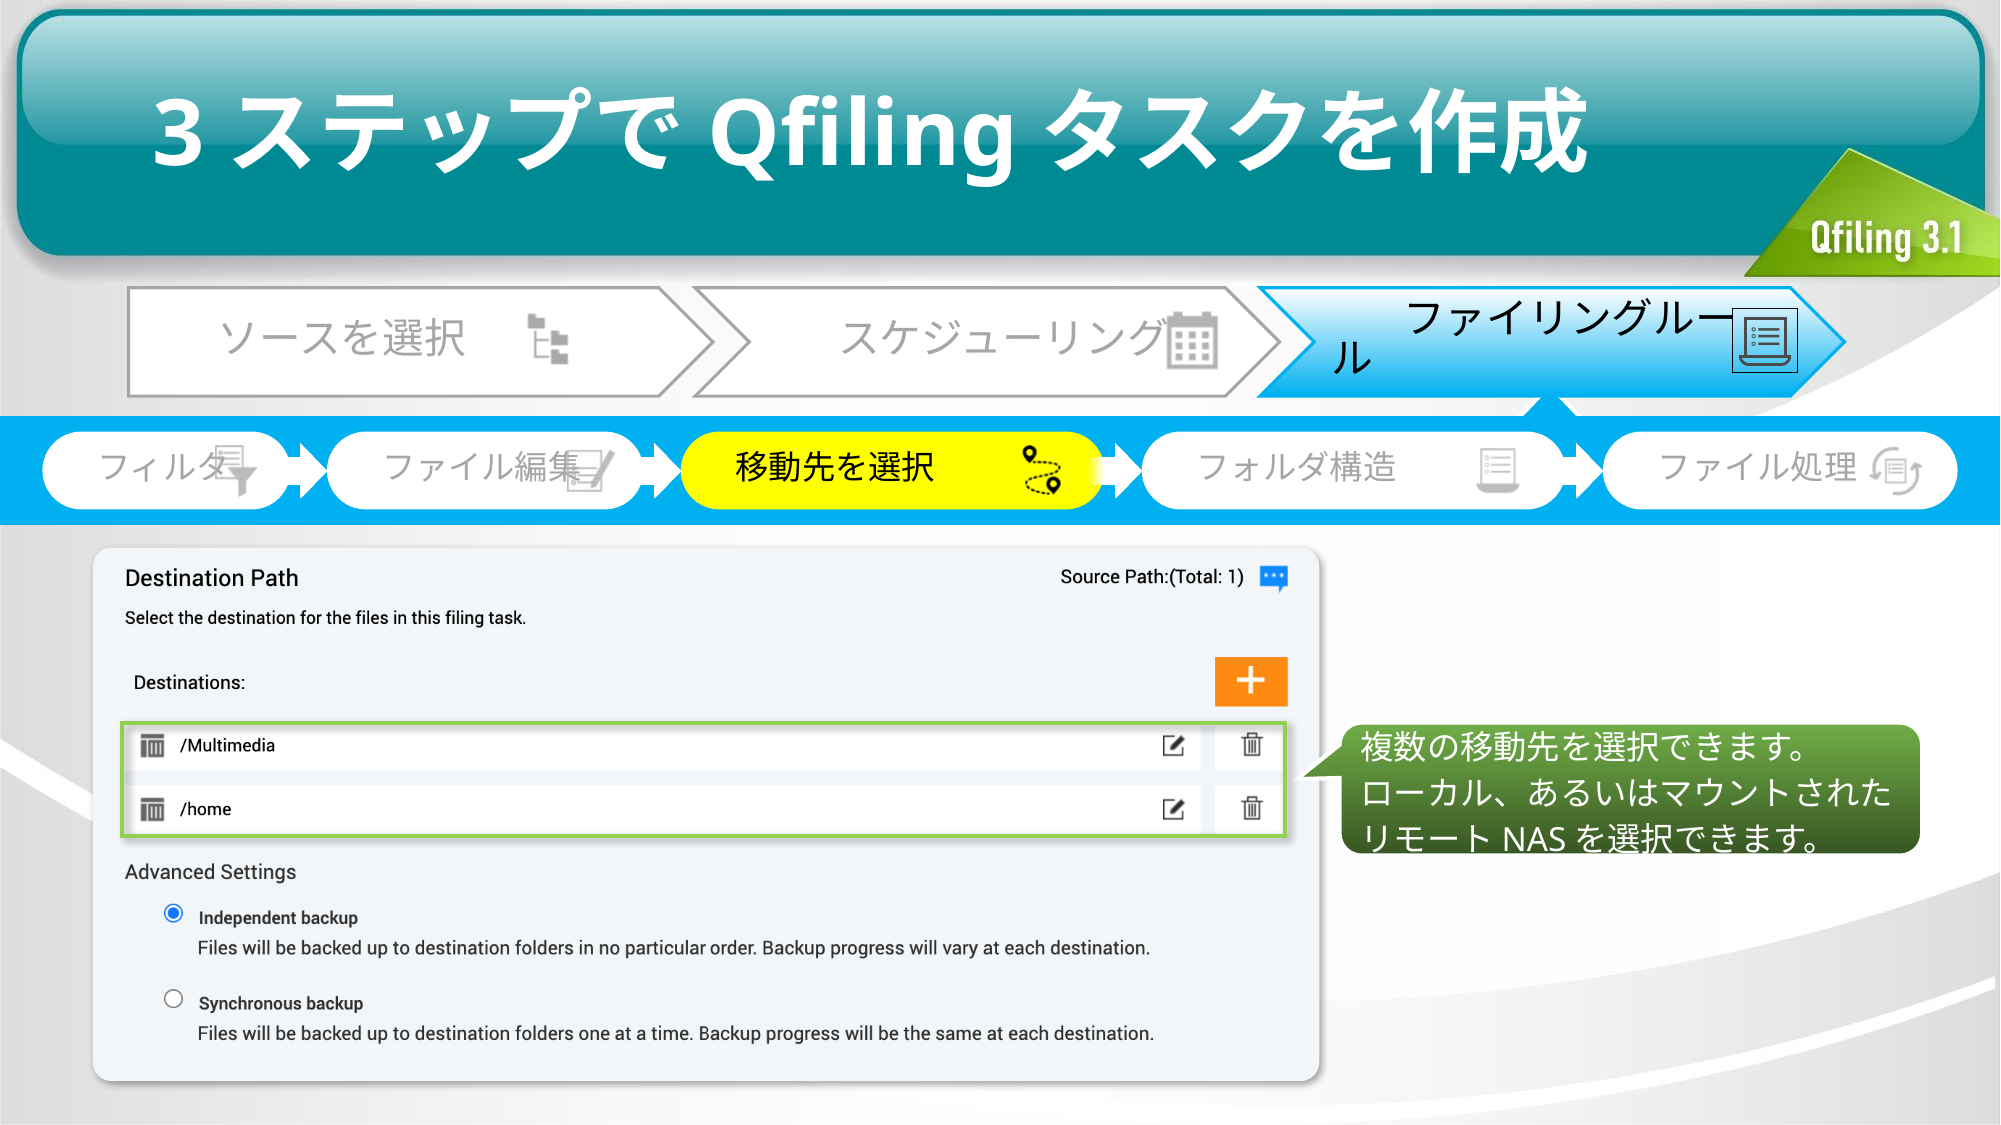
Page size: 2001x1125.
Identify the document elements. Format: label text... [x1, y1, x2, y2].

picture [1732, 308, 1798, 373]
picture [1015, 443, 1069, 497]
text_box ソースを選択 [127, 286, 715, 385]
text_box スケジューリング [692, 286, 1282, 385]
title 3ステップでQfilingタスクを作成 [137, 18, 1863, 253]
picture [0, 0, 2000, 385]
picture [518, 308, 581, 371]
picture [564, 443, 618, 498]
text_box ファイリングルール [1257, 286, 1846, 385]
picture [1161, 308, 1227, 374]
picture [209, 443, 263, 498]
picture [0, 526, 2000, 1125]
picture [1471, 443, 1525, 498]
picture [1868, 443, 1923, 498]
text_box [0, 385, 2000, 525]
text_box 複数の移動先を選択できます。 ローカル、あるいはマウントされたリモートNASを選択できます。 [1320, 722, 1923, 857]
